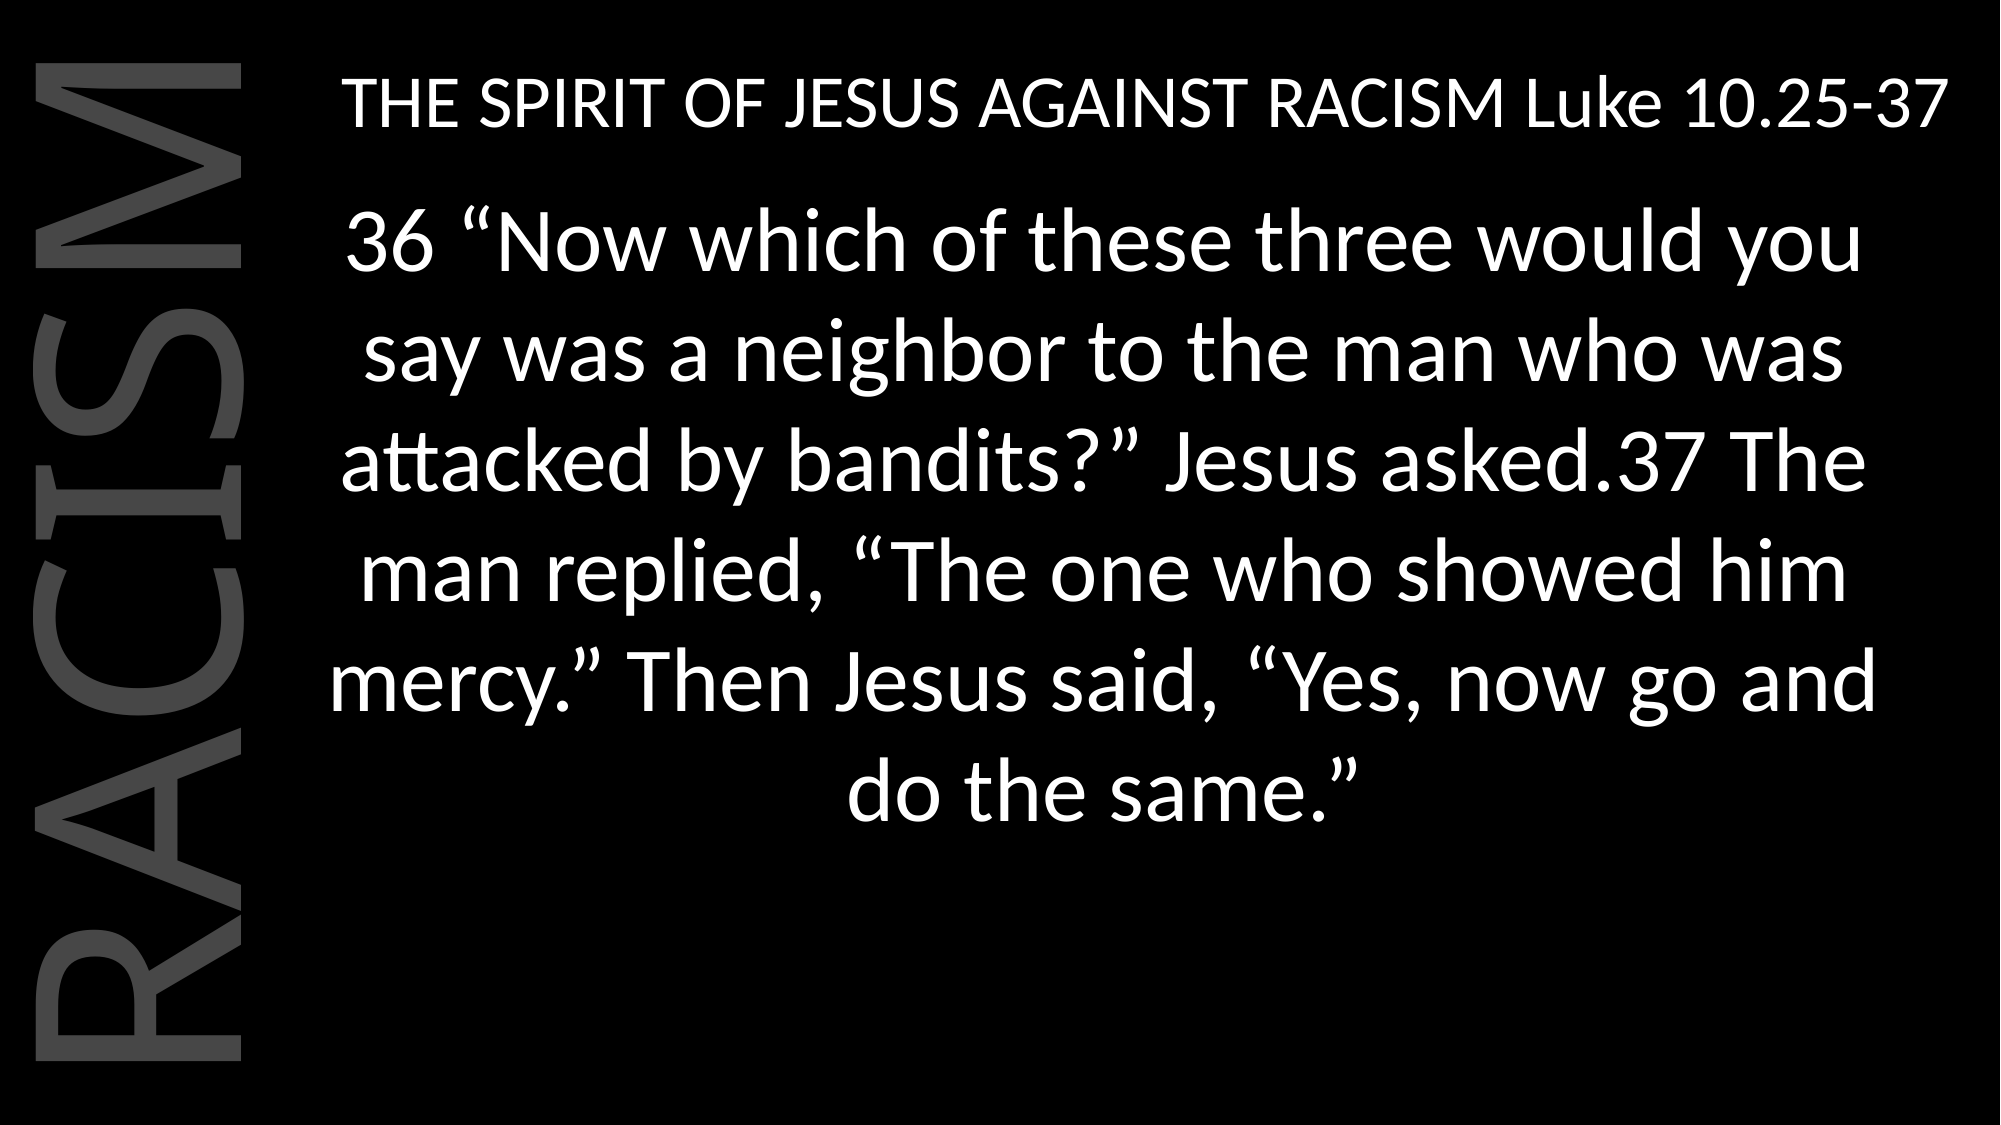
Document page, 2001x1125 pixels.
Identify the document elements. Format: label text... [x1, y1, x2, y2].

text_box THE SPIRIT OF JESUS AGAINST RACISM Luke 10.25-37 [326, 45, 1968, 151]
text_box 36 “Now which of these three would you say was a neighbor to the man who was attacked by bandits?” Jesus asked.37 The man replied, “The one who showed him mercy.” Then Jesus said, “Yes, now go and do the same.” [310, 172, 1900, 847]
text_box RACISM [0, 20, 307, 1105]
